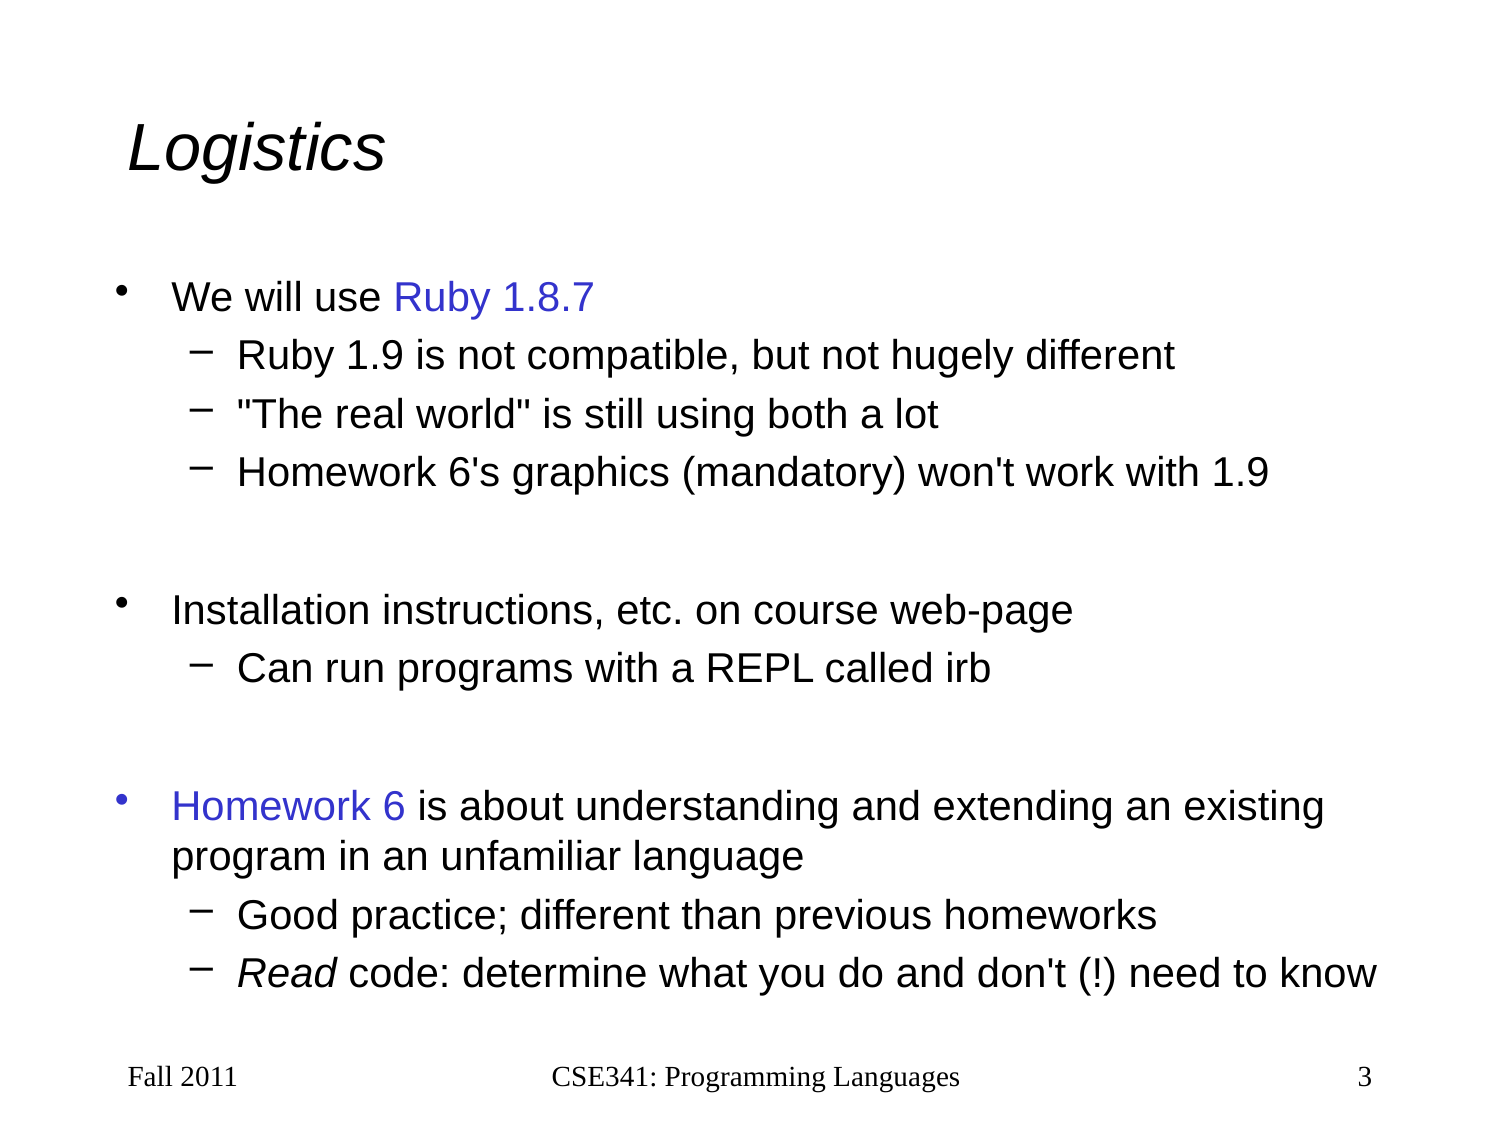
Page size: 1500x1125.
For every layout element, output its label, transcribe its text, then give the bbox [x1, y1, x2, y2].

slide_number Fall 2011 [112, 1049, 426, 1125]
list We will use Ruby 1.8.7 Ruby 1.9 is not compatible, but not hugely different "The real world" is still using both a lot Homework 6's graphics (mandatory) won't work with 1.9 Installation instructions, etc. on course web-page Can run programs with a REPL called irb Homework 6 is about understanding and extending an existing program in an unfamiliar language Good practice; different than previous homeworks Read code: determine what you do and don't (!) need to know [99, 262, 1413, 1001]
slide_number 3 [1074, 1049, 1388, 1125]
title Logistics [112, 49, 1388, 238]
footer CSE341: Programming Languages [474, 1049, 1038, 1125]
